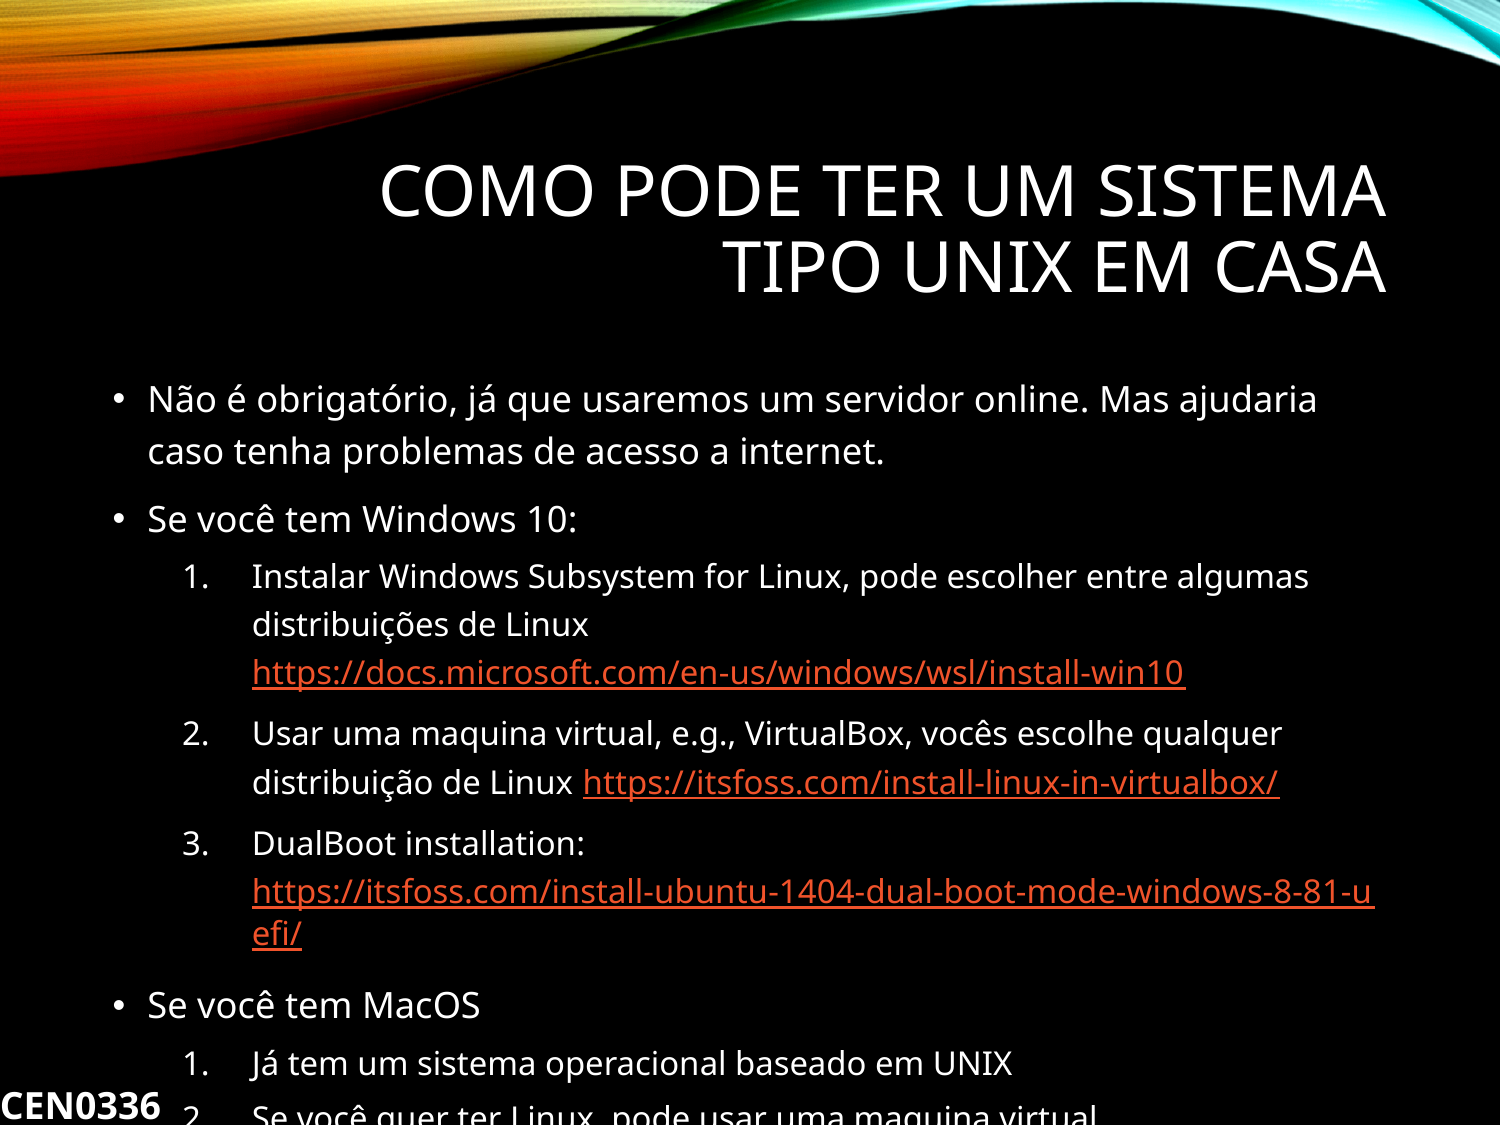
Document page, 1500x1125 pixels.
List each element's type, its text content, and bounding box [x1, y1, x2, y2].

list Não é obrigatório, já que usaremos um servidor online. Mas ajudaria caso tenha problemas de acesso a internet. Se você tem Windows 10: Instalar Windows Subsystem for Linux, pode escolher entre algumas distribuições de Linux https://docs.microsoft.com/en-us/windows/wsl/install-win10 Usar uma maquina virtual, e.g., VirtualBox, vocês escolhe qualquer distribuição de Linux https://itsfoss.com/install-linux-in-virtualbox/ DualBoot installation: https://itsfoss.com/install-ubuntu-1404-dual-boot-mode-windows-8-81-uefi/ Se você tem MacOS Já tem um sistema operacional baseado em UNIX Se você quer ter Linux, pode usar uma maquina virtual [97, 360, 1403, 1108]
title Como pode ter um sistema Tipo UNIX em casa [356, 125, 1403, 338]
picture [0, 0, 1500, 178]
